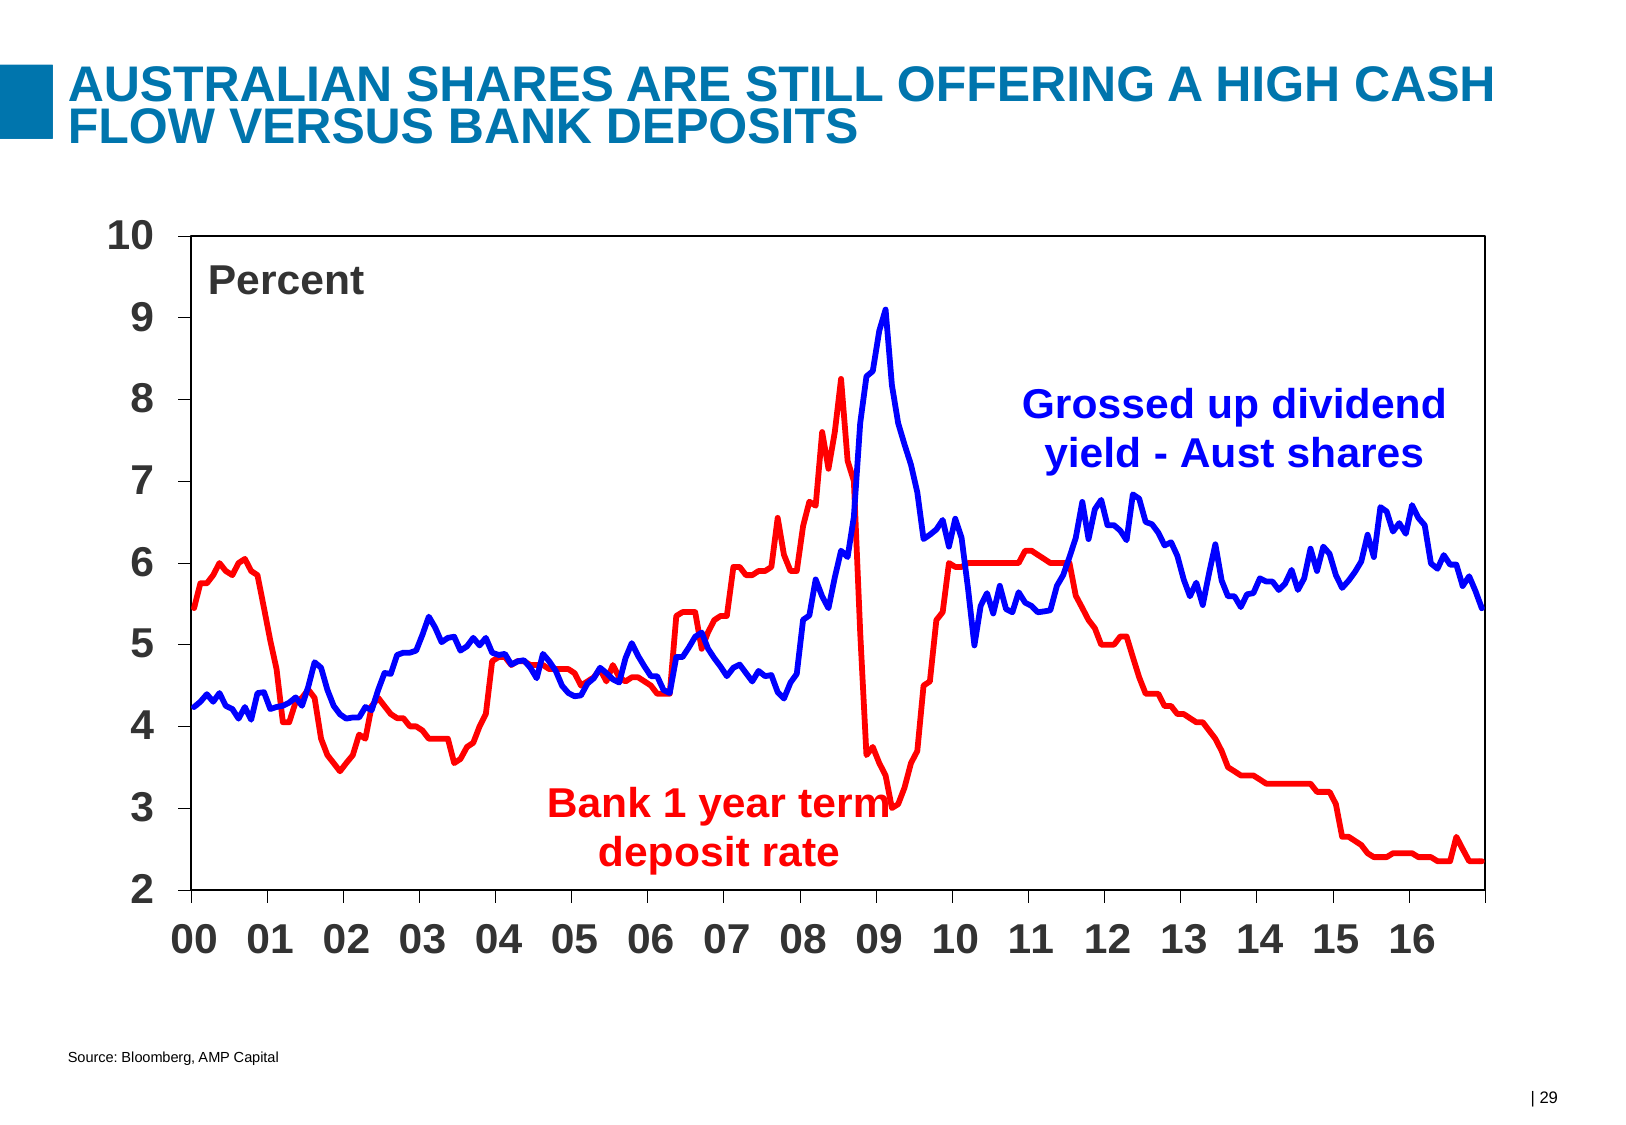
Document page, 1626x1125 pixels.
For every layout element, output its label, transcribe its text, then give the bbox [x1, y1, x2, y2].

picture [103, 148, 1512, 988]
list Source: Bloomberg, AMP Capital [67, 1022, 766, 1066]
title Australian shares are still offering a high cash flow versus bank deposits [67, 69, 1557, 155]
slide_number | 29 [1509, 1085, 1585, 1107]
